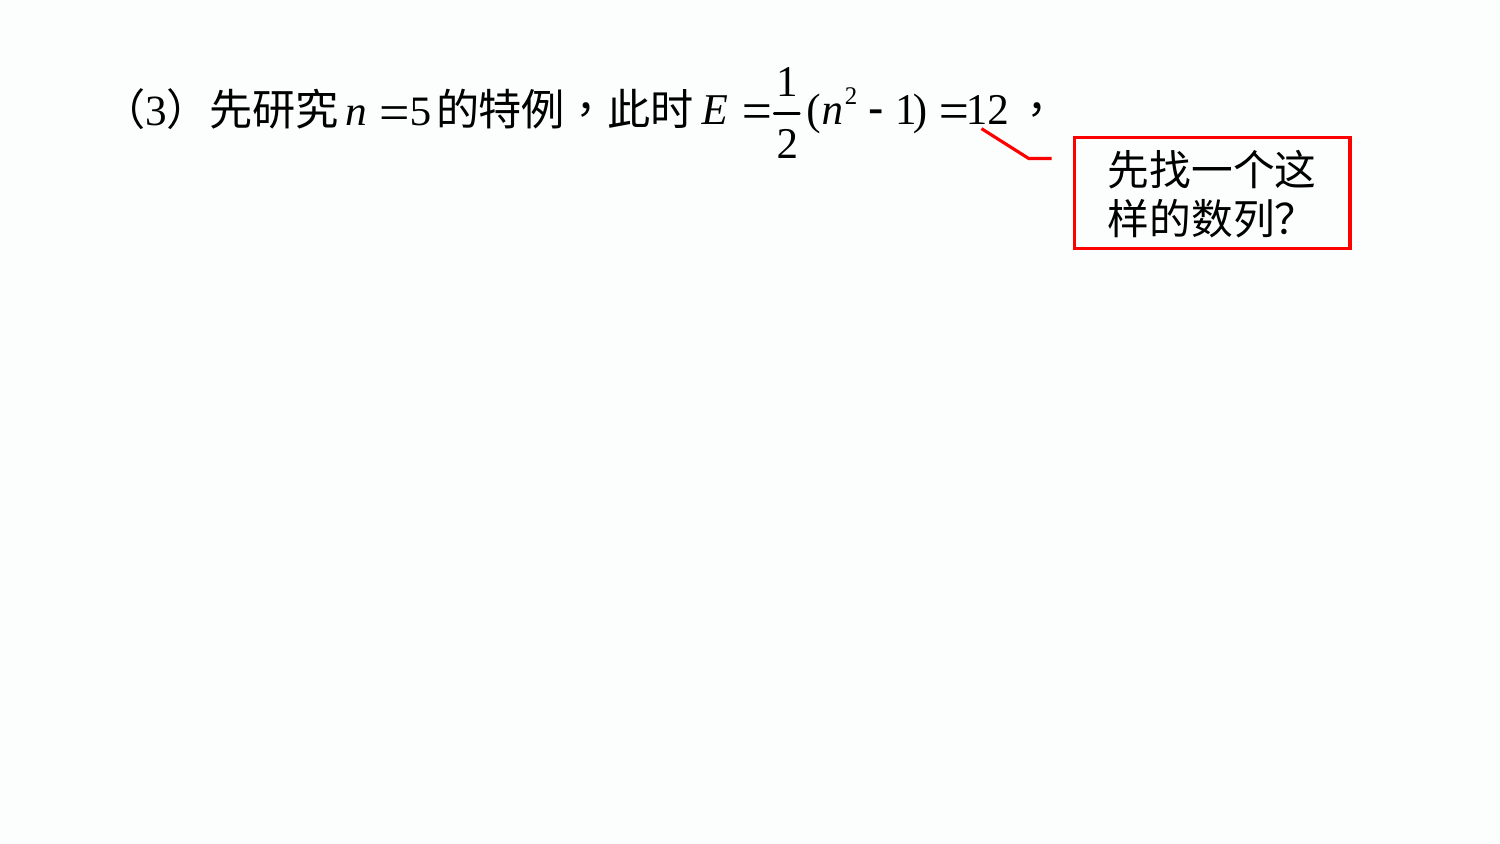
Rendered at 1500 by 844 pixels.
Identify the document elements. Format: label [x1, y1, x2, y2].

text_box [102, 54, 1441, 779]
